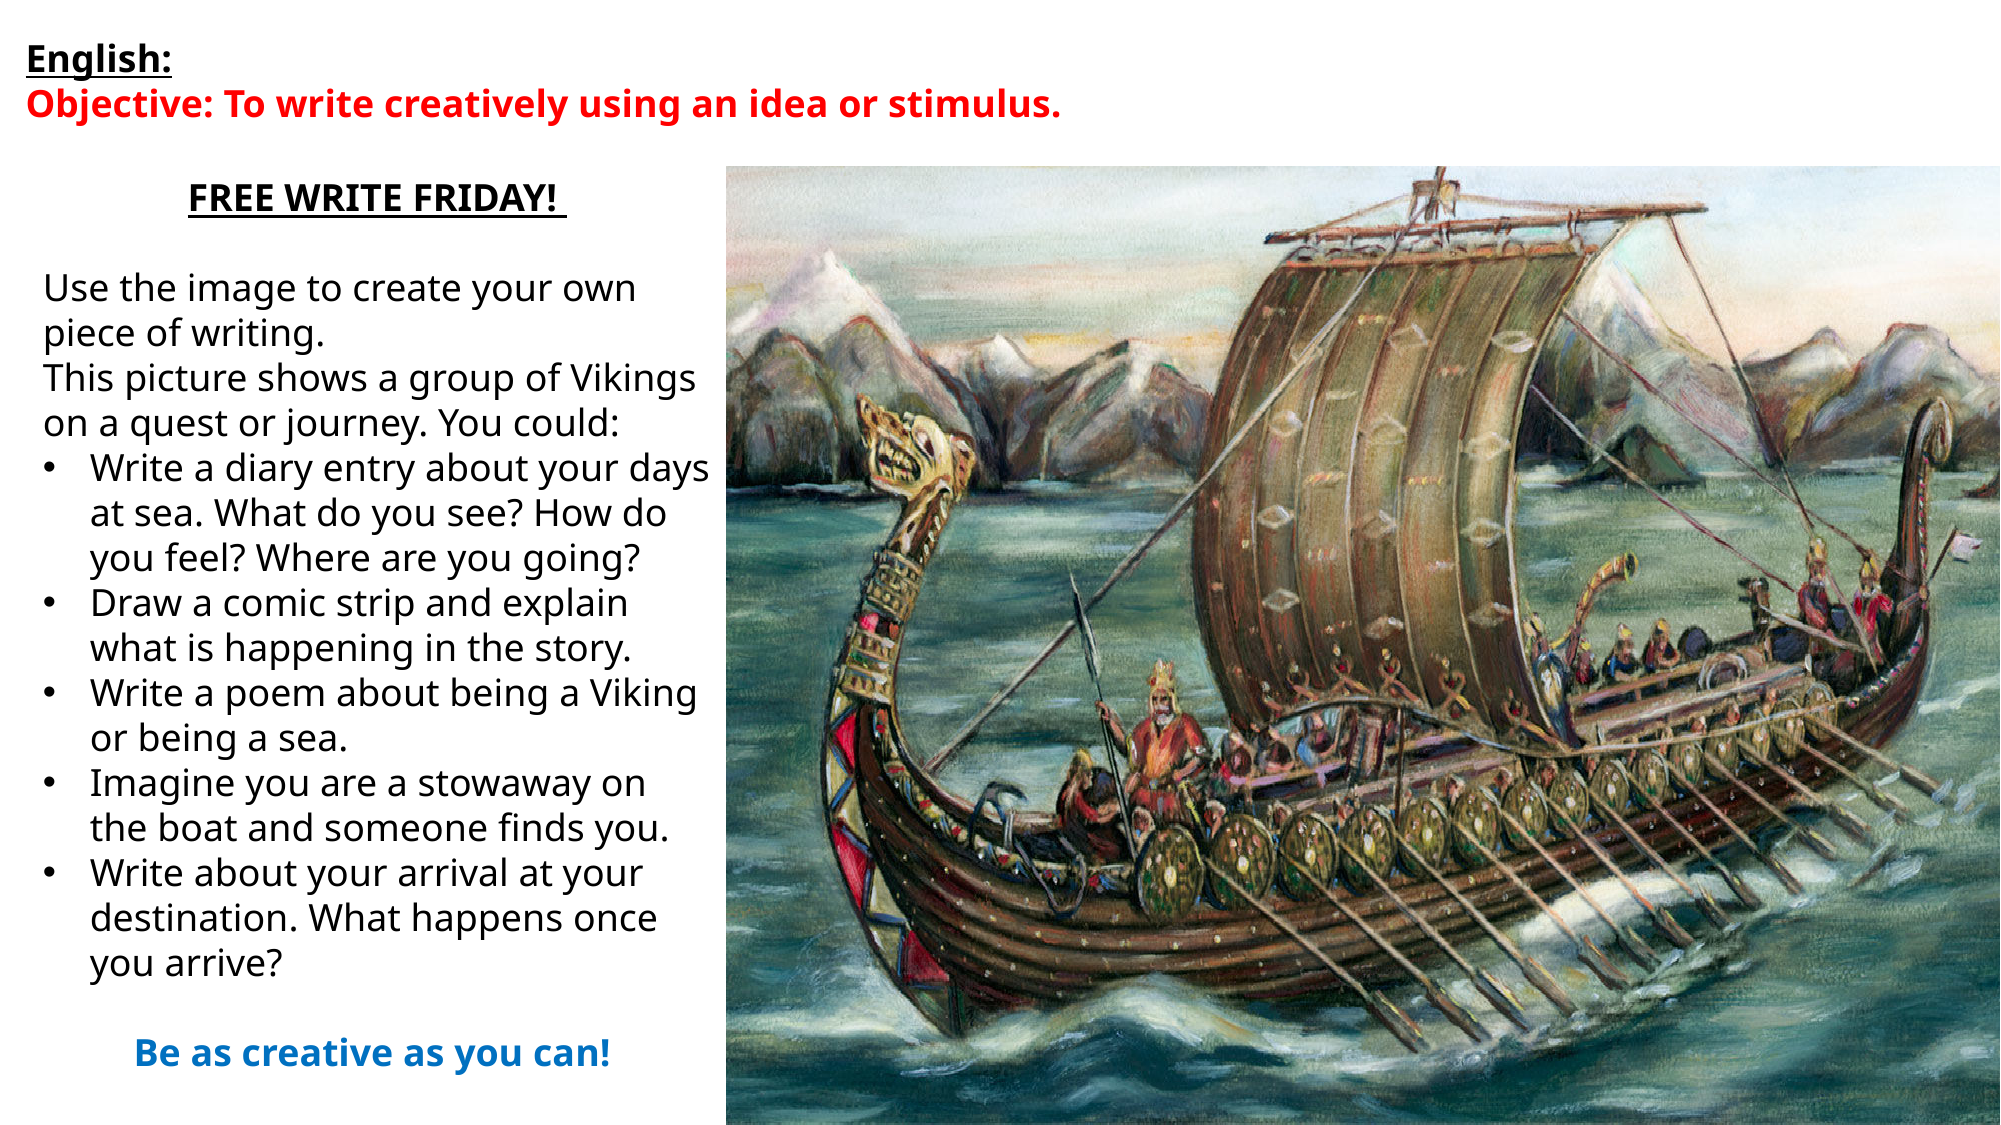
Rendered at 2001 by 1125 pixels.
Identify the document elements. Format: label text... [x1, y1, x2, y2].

picture [726, 166, 2000, 1125]
text_box FREE WRITE FRIDAY! Use the image to create your own piece of writing. This picture shows a group of Vikings on a quest or journey. You could: Write a diary entry about your days at sea. What do you see? How do you feel? Where are you going? Draw a comic strip and explain what is happening in the story. Write a poem about being a Viking or being a sea. Imagine you are a stowaway on the boat and someone finds you. Write about your arrival at your destination. What happens once you arrive? Be as creative as you can! [28, 166, 726, 1082]
text_box English: Objective: To write creatively using an idea or stimulus. [10, 27, 1972, 133]
